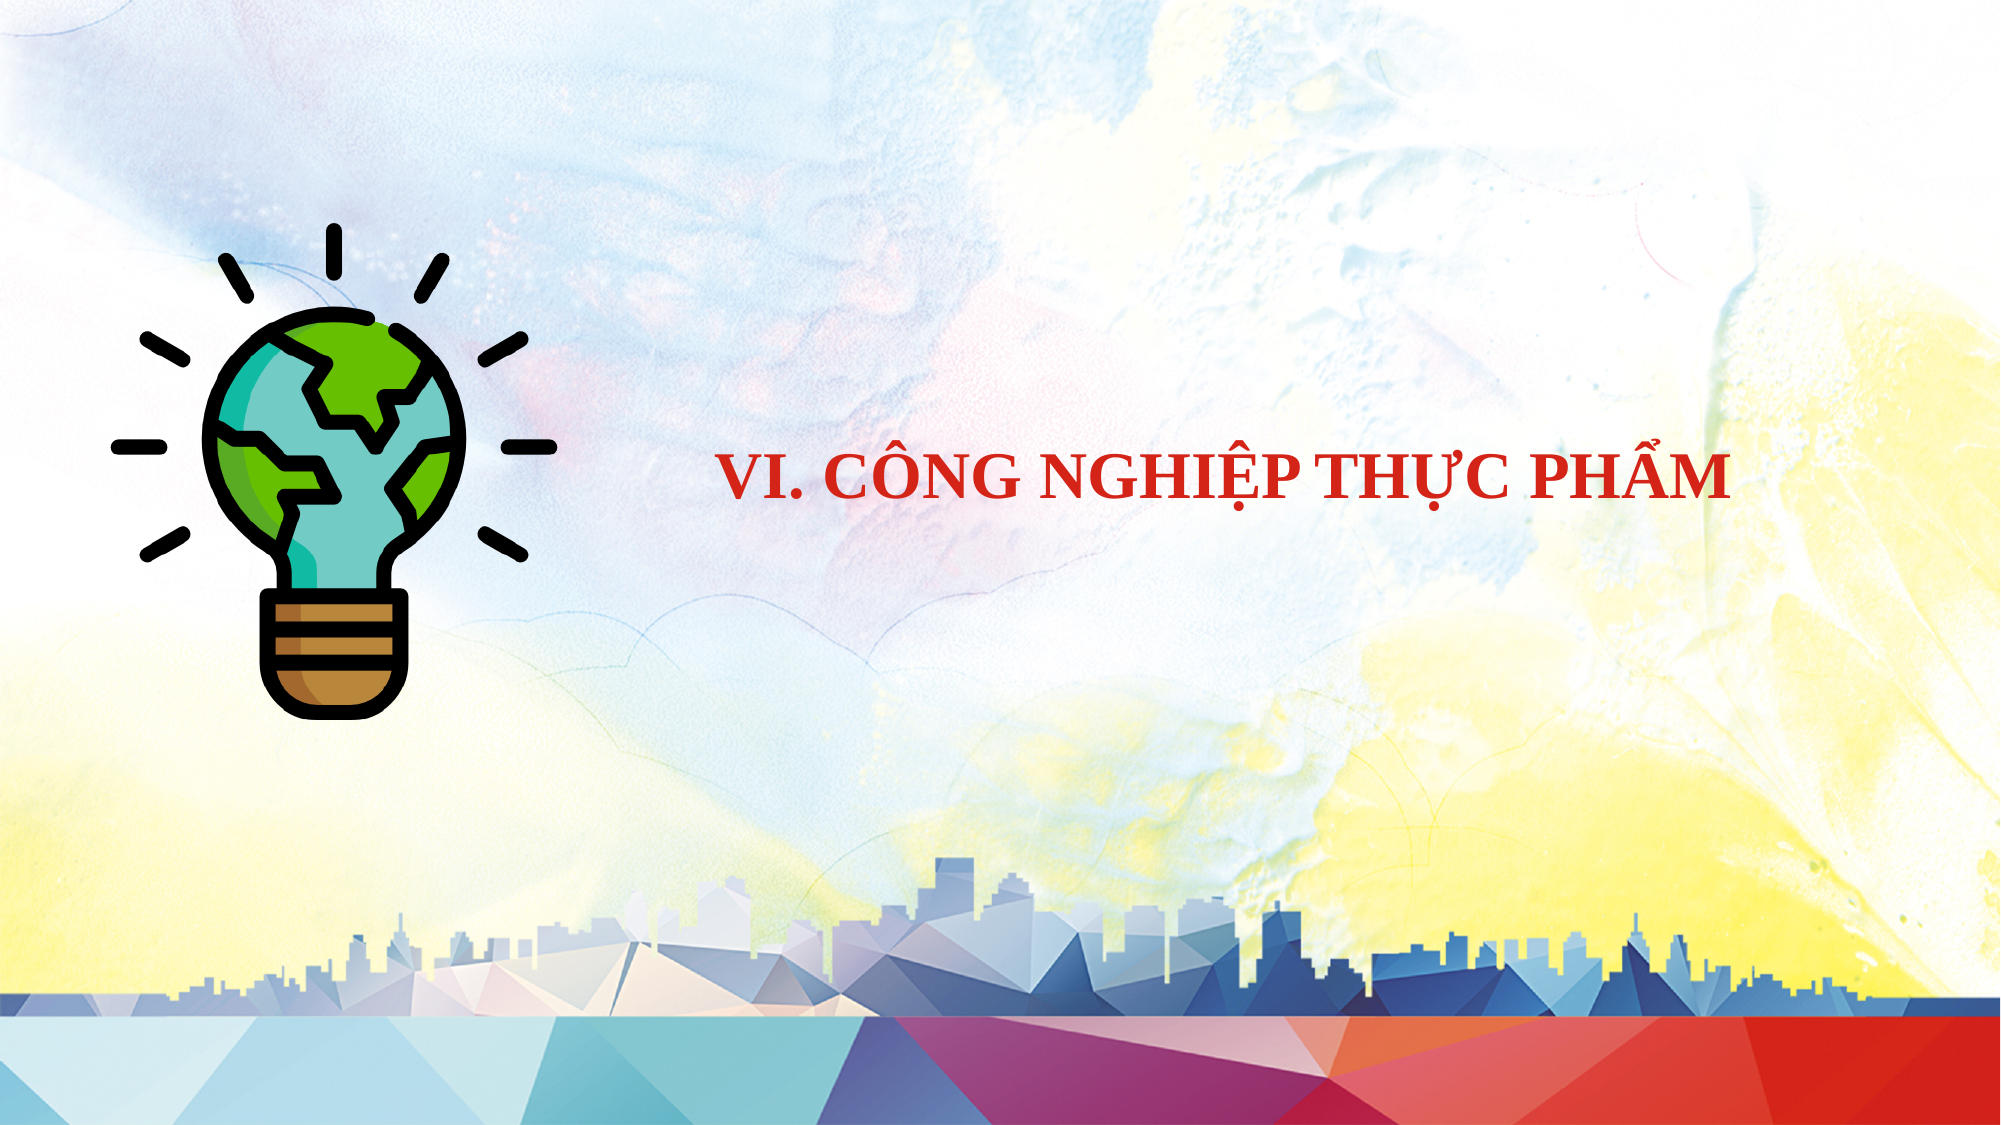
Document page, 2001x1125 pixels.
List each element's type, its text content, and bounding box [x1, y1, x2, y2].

text_box VI. CÔNG NGHIỆP THỰC PHẨM [584, 221, 1865, 722]
picture [0, 0, 2001, 1125]
